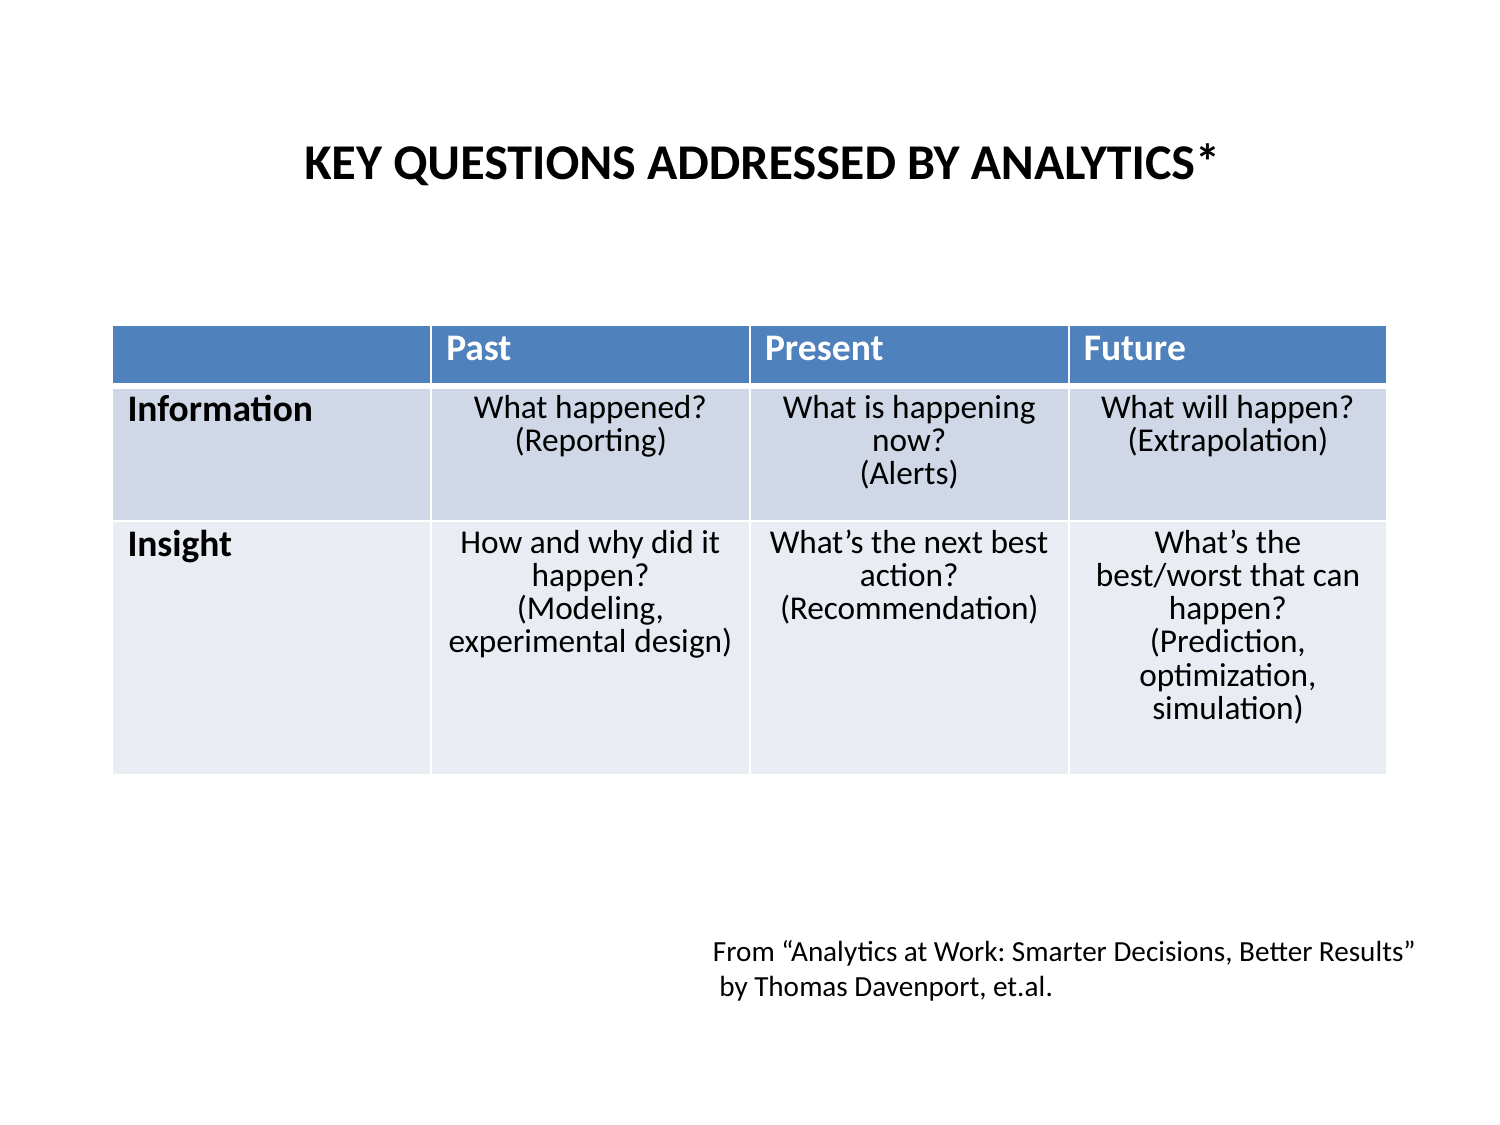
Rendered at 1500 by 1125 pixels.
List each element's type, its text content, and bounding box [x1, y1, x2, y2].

table_cell What will happen? (Extrapolation) [1070, 389, 1386, 520]
table_header Past [432, 326, 749, 383]
table_header Future [1070, 326, 1386, 383]
text_box KEY QUESTIONS ADDRESSED BY ANALYTICS* [289, 121, 1236, 197]
table_cell What’s the best/worst that can happen? (Prediction, optimization, simulation) [1070, 522, 1386, 774]
table_cell What happened? (Reporting) [432, 389, 749, 520]
table_cell Insight [113, 522, 430, 774]
table_header Present [751, 326, 1068, 383]
text_box From “Analytics at Work: Smarter Decisions, Better Results” by Thomas Davenport, et.al. [698, 924, 1432, 1010]
table_header [113, 326, 430, 383]
table_cell How and why did it happen? (Modeling, experimental design) [432, 522, 749, 774]
table_cell What is happening now? (Alerts) [751, 389, 1068, 520]
table_cell What’s the next best action? (Recommendation) [751, 522, 1068, 774]
table_cell Information [113, 389, 430, 520]
